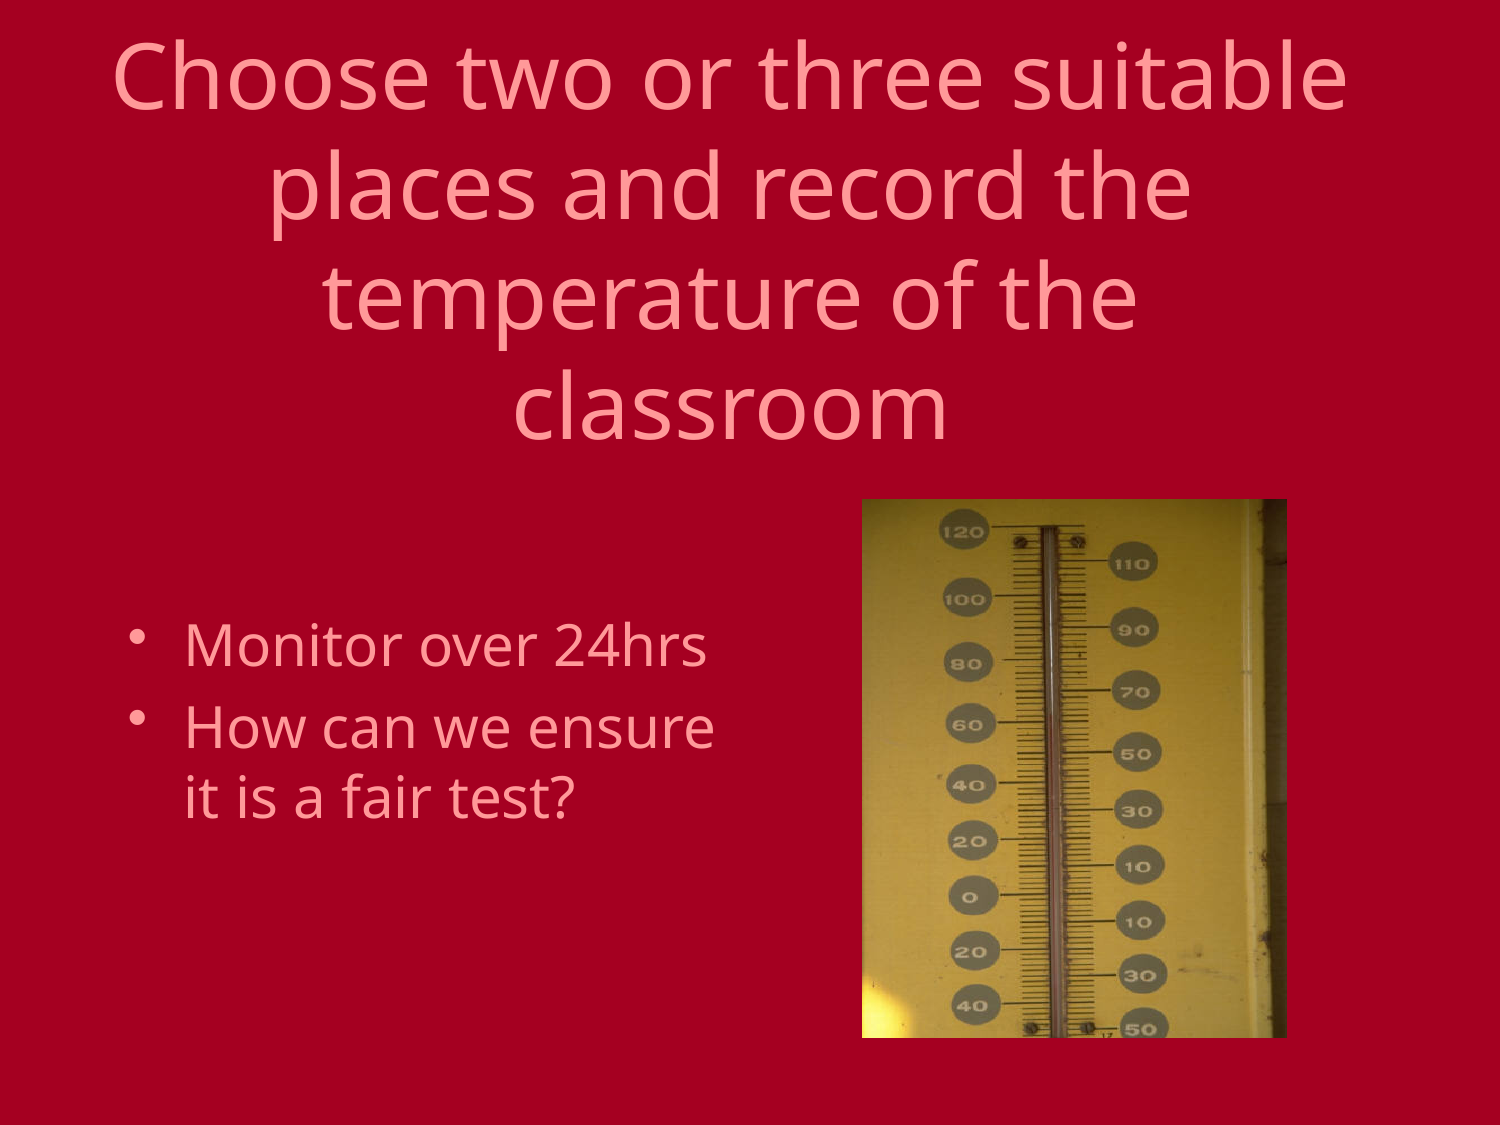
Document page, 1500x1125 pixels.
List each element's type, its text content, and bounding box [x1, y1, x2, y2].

list Monitor over 24hrs How can we ensure it is a fair test? [112, 437, 738, 1000]
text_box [862, 499, 1288, 1038]
title Choose two or three suitable places and record the temperature of the classroom [75, 99, 1388, 375]
